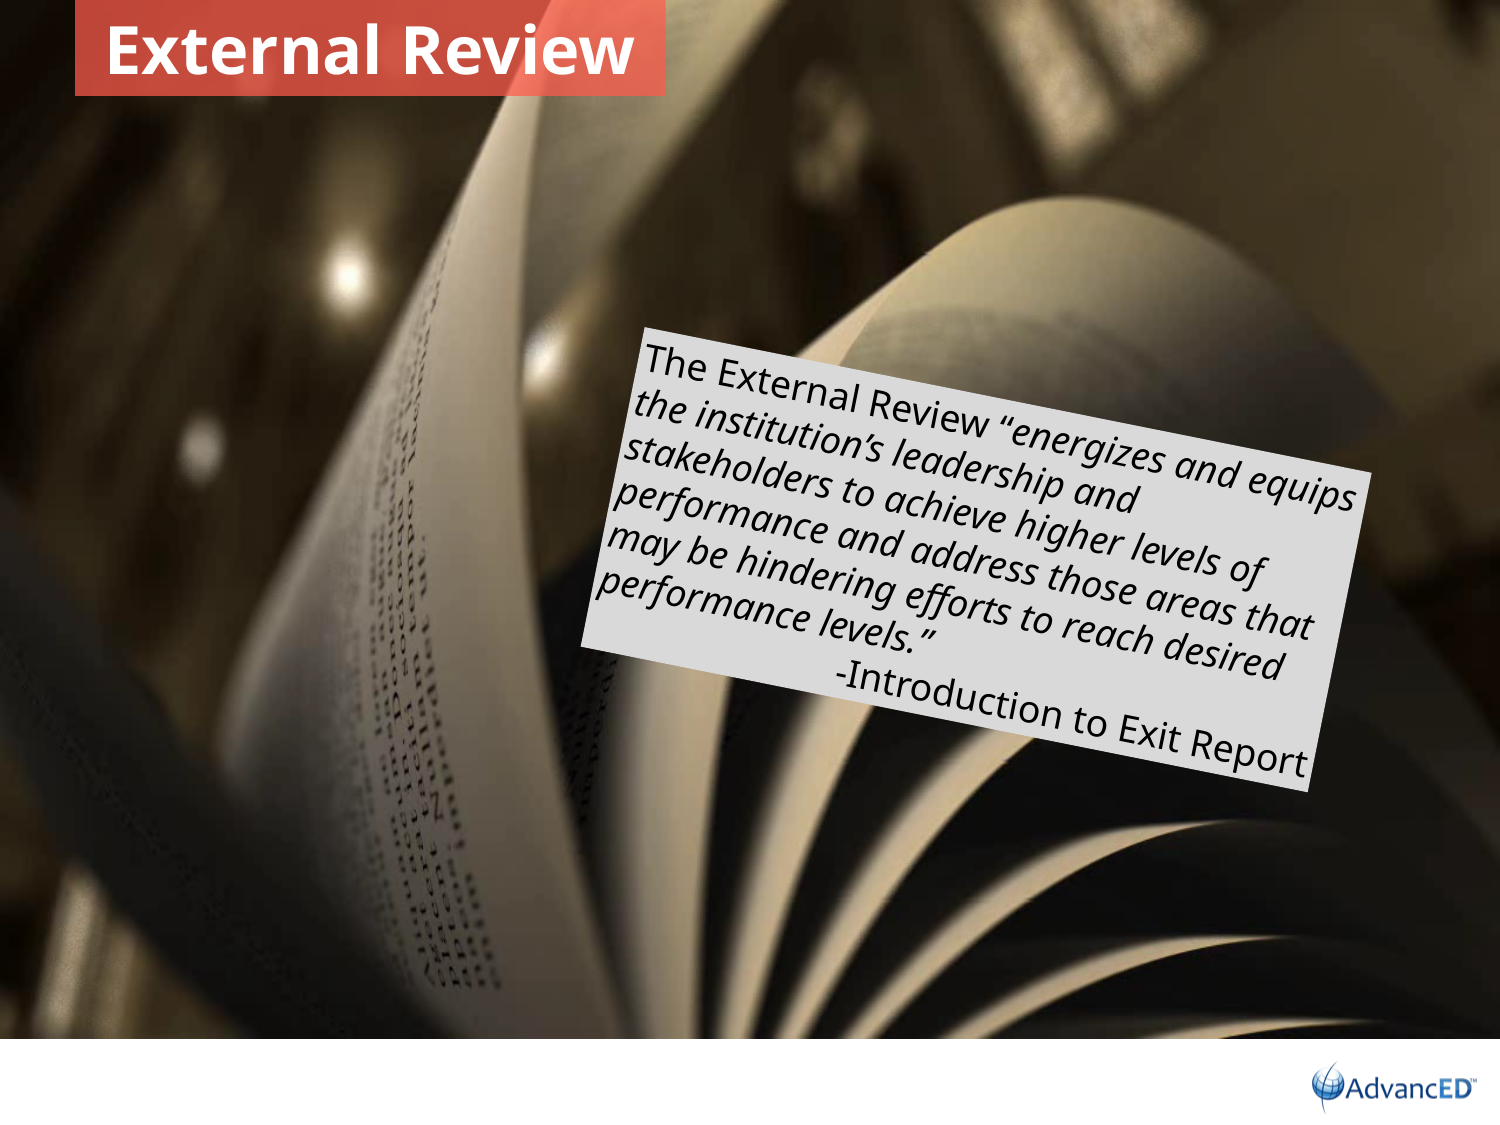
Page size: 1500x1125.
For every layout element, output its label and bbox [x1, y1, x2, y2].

text_box [0, 0, 1500, 1040]
picture [1300, 1057, 1488, 1121]
